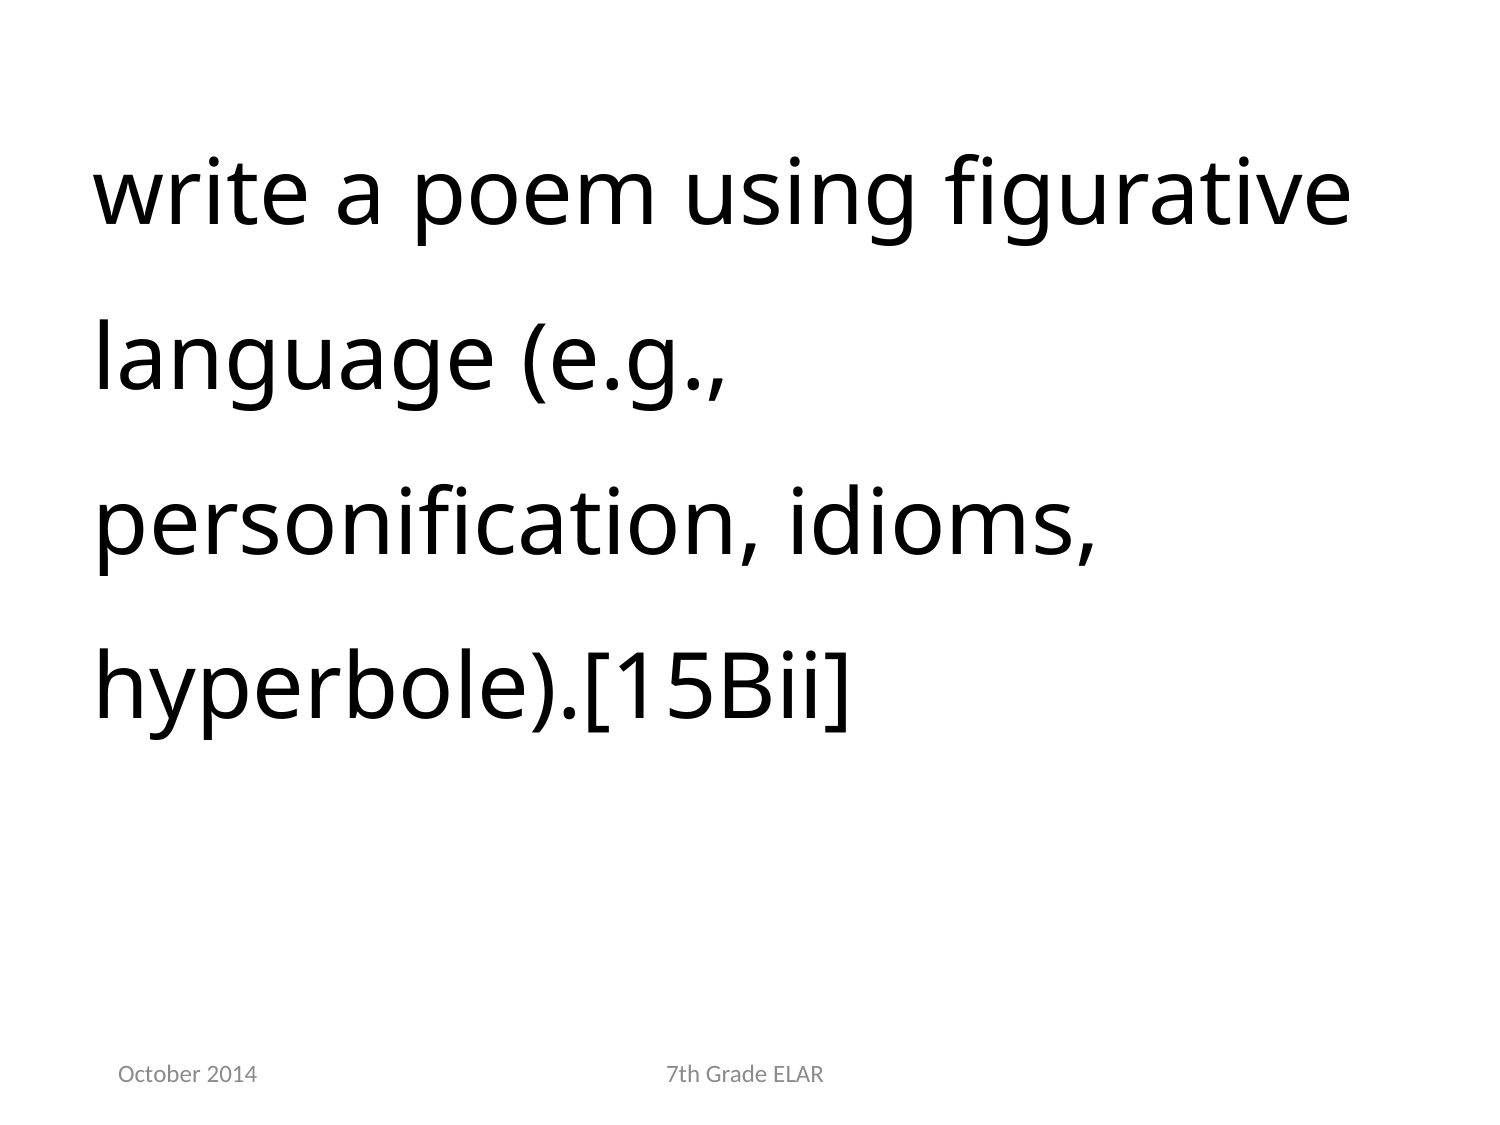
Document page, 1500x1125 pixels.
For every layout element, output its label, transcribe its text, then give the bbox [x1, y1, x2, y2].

subtitle write a poem using figurative language (e.g., personification, idioms, hyperbole).[15Bii] [78, 70, 1429, 1014]
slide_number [103, 1042, 441, 1103]
footer 7th Grade ELAR [492, 1042, 999, 1103]
